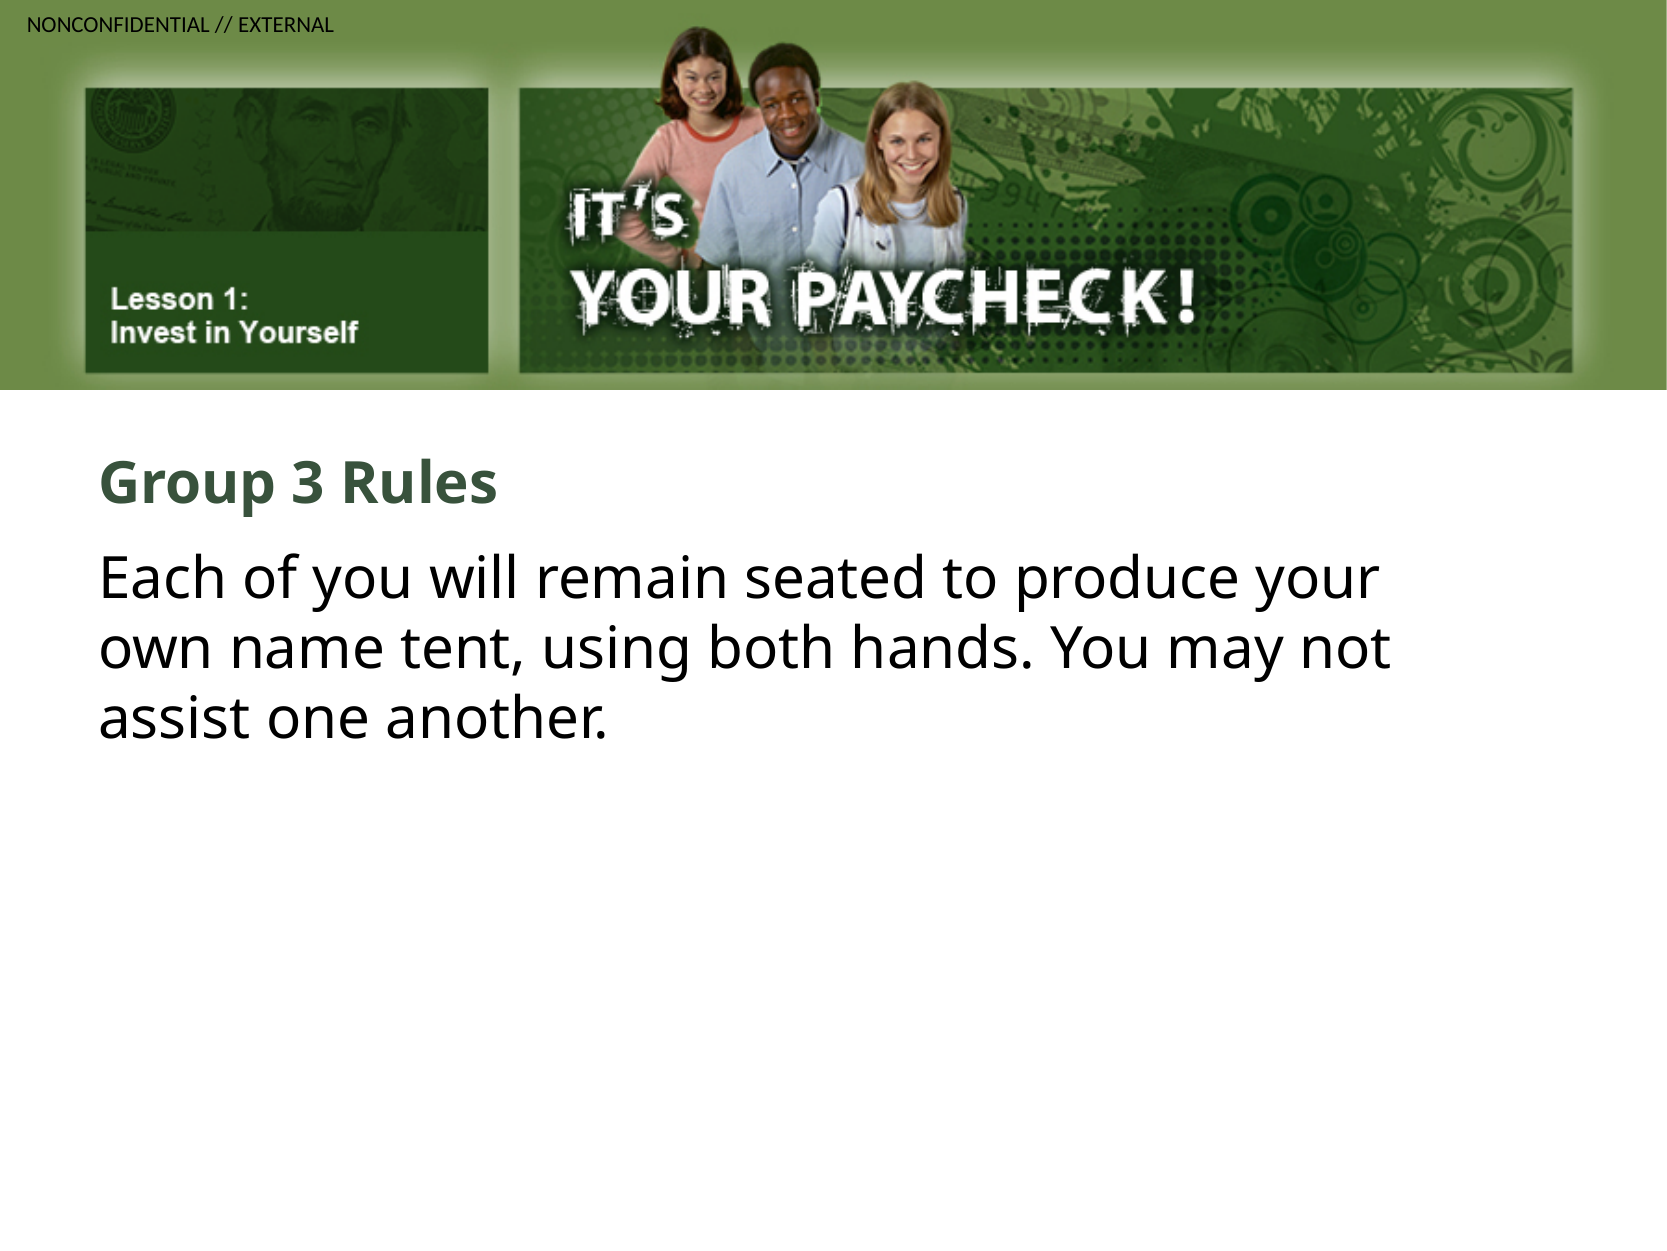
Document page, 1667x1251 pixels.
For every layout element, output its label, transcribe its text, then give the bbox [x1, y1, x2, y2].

picture [0, 0, 1667, 390]
text_box Group 3 Rules Each of you will remain seated to produce your own name tent, using both hands. You may not assist one another. [83, 437, 1521, 758]
